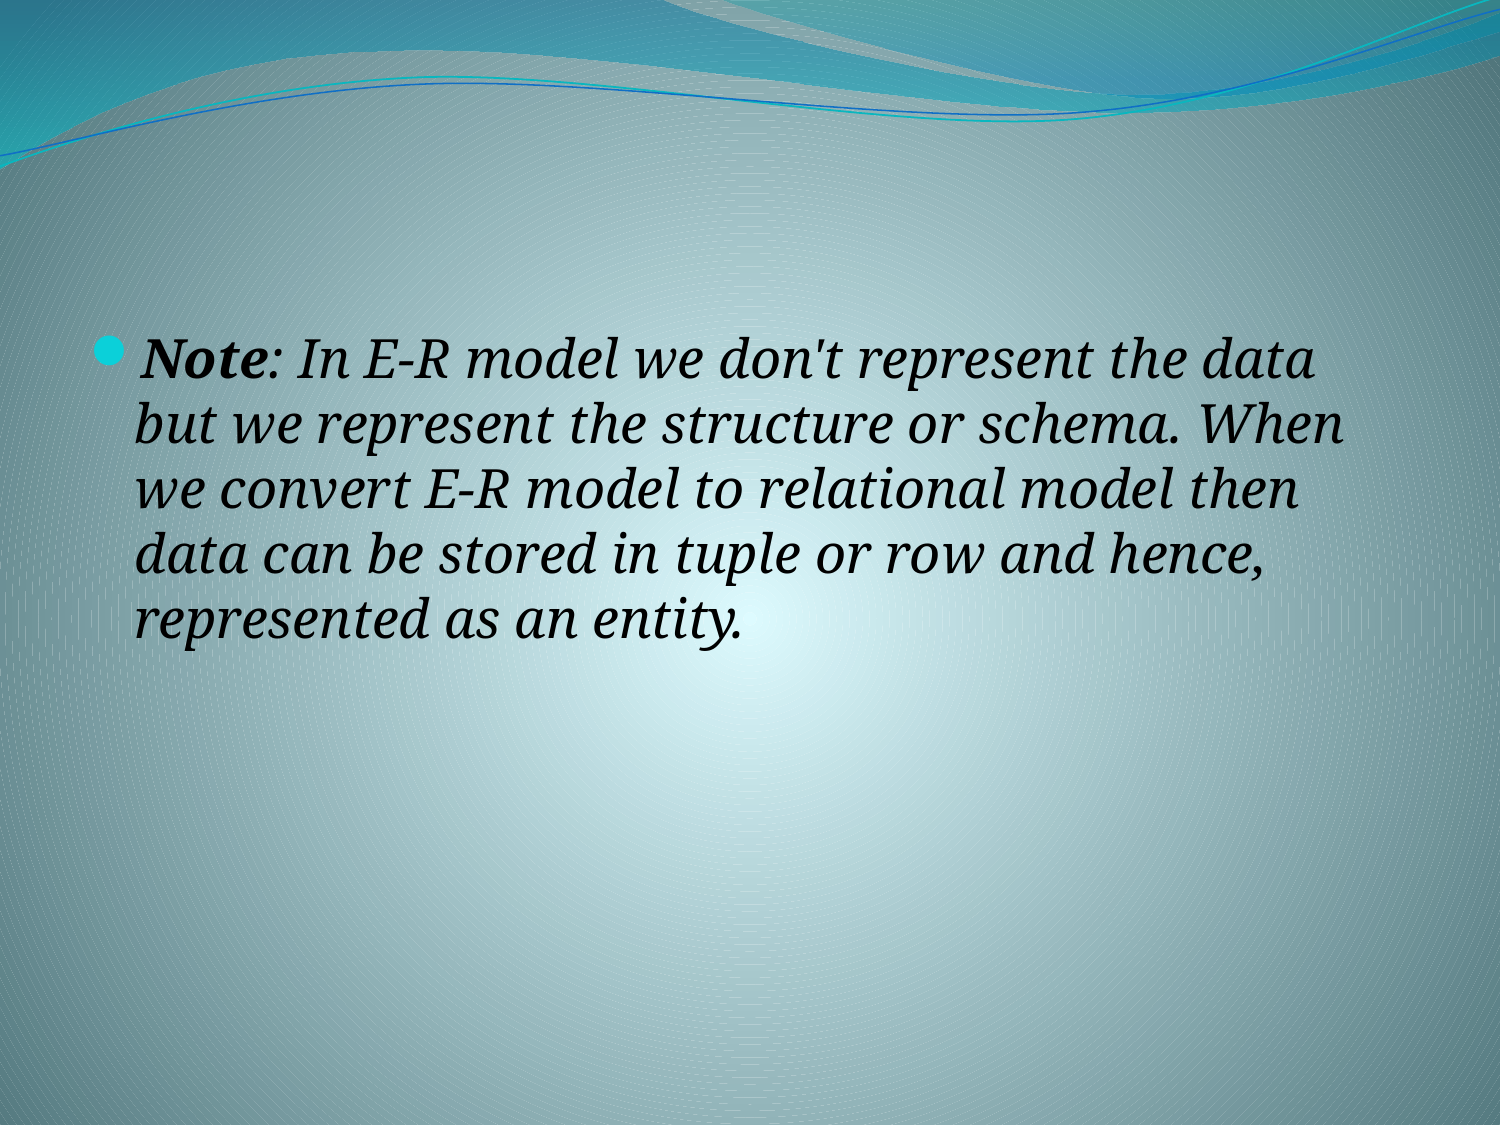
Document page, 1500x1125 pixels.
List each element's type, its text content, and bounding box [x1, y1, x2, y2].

list Note: In E-R model we don't represent the data but we represent the structure or schema. When we convert E-R model to relational model then data can be stored in tuple or row and hence, represented as an entity. [75, 317, 1425, 1038]
